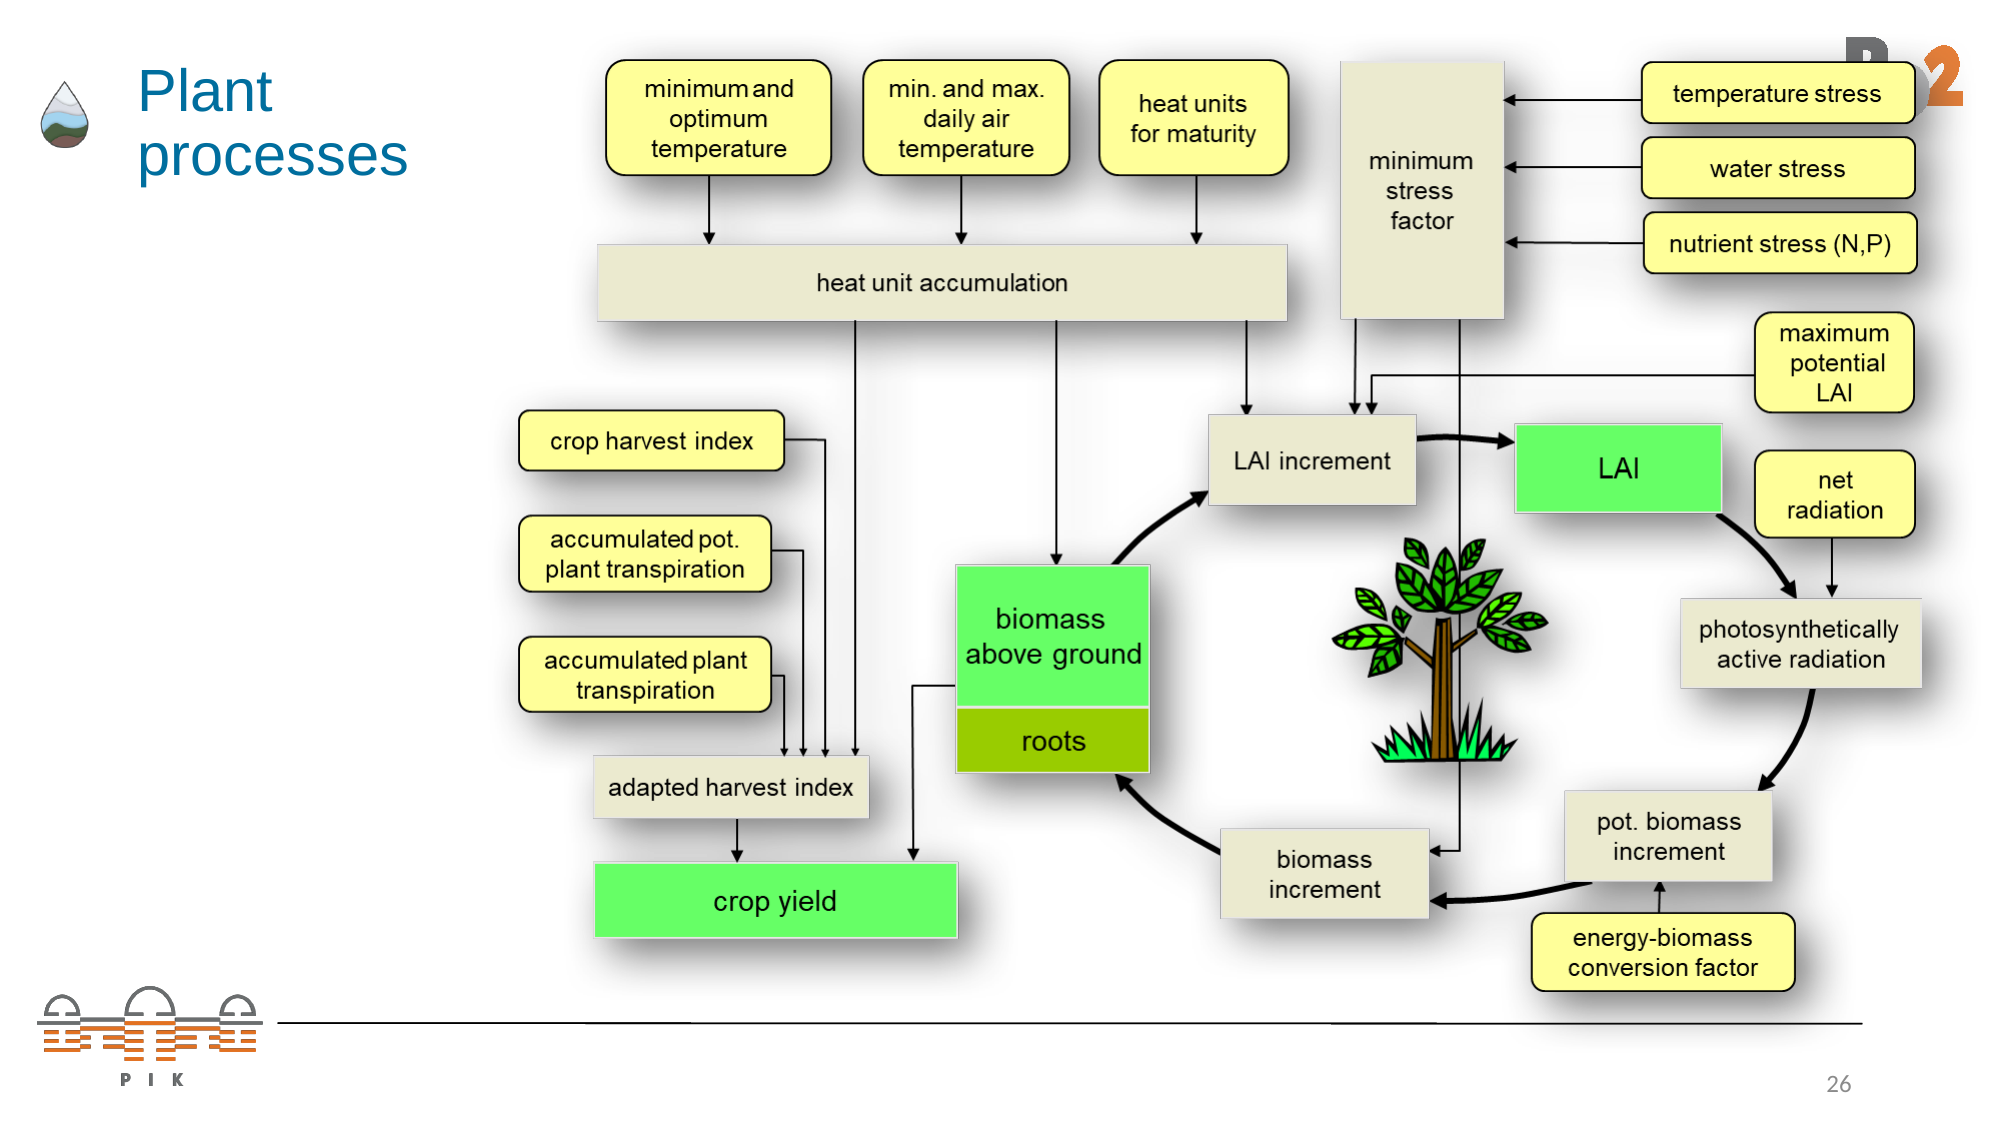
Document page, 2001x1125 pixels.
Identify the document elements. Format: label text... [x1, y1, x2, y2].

slide_number 26 [1416, 1052, 1867, 1113]
picture [518, 59, 1922, 998]
picture [37, 78, 91, 154]
title Plant processes [137, 59, 513, 189]
picture [37, 986, 263, 1086]
